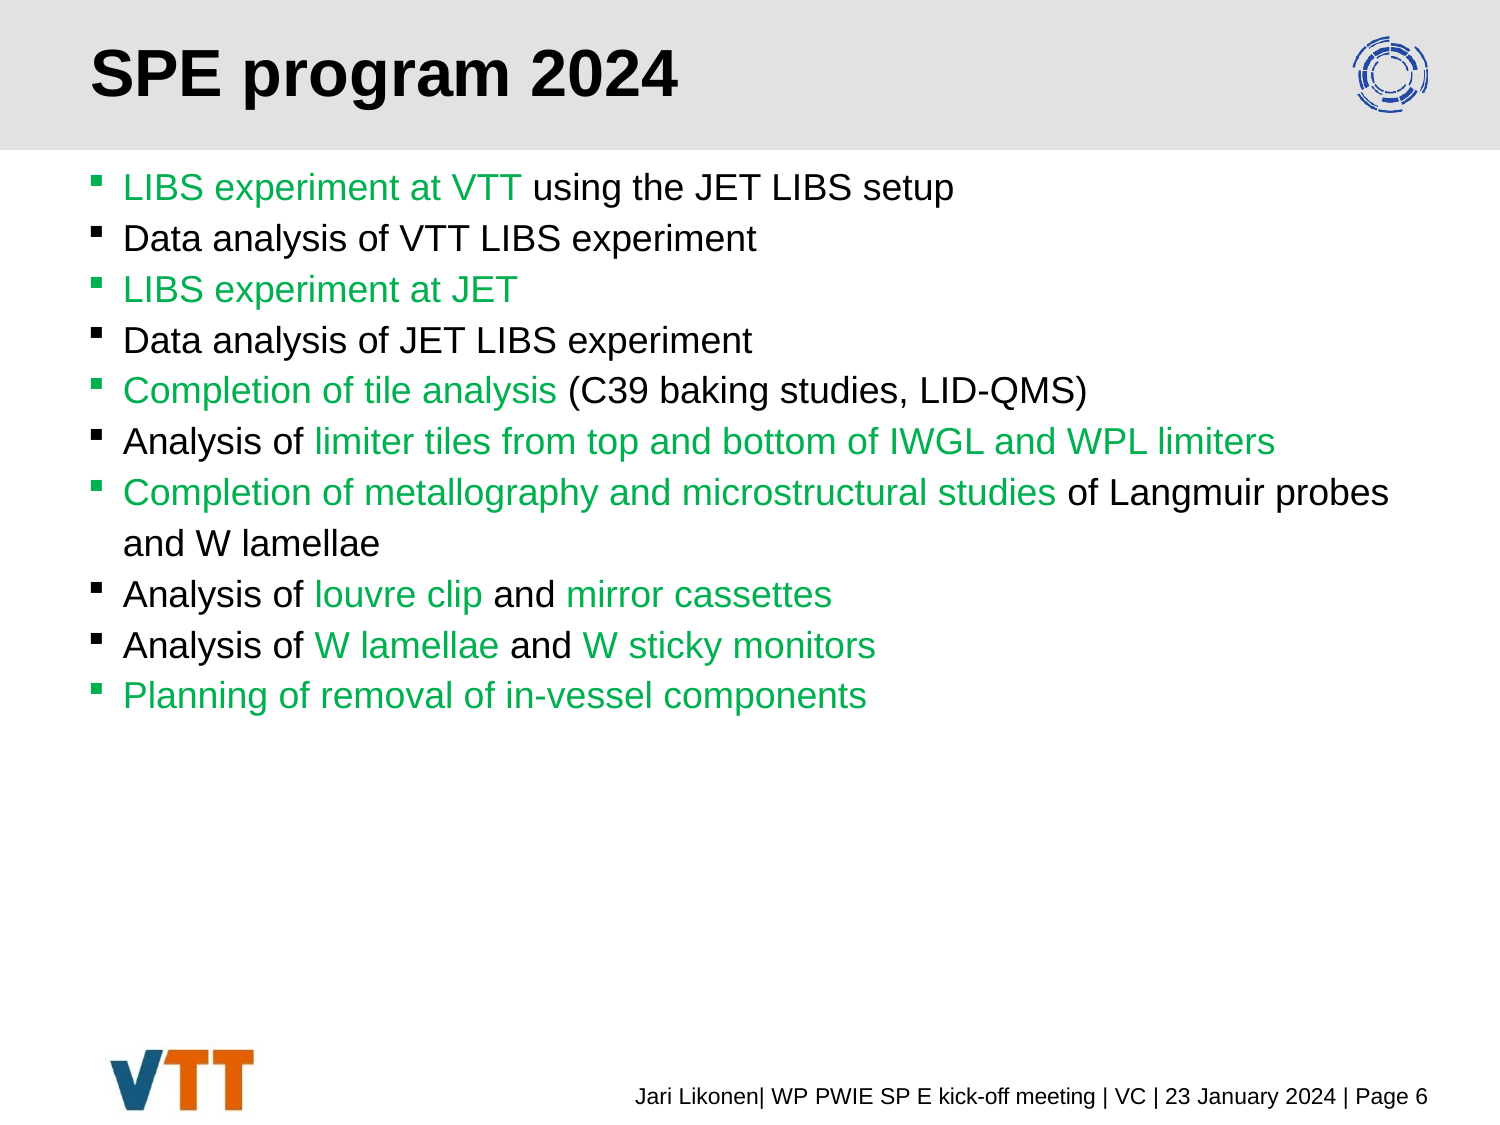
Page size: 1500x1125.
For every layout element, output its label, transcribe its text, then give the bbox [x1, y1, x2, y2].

text_box LIBS experiment at VTT using the JET LIBS setup Data analysis of VTT LIBS experiment LIBS experiment at JET Data analysis of JET LIBS experiment Completion of tile analysis (C39 baking studies, LID-QMS) Analysis of limiter tiles from top and bottom of IWGL and WPL limiters Completion of metallography and microstructural studies of Langmuir probes and W lamellae Analysis of louvre clip and mirror cassettes Analysis of W lamellae and W sticky monitors Planning of removal of in-vessel components [87, 149, 1455, 866]
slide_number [633, 1081, 1450, 1125]
title SPE program 2024 [87, 27, 1250, 149]
picture [1352, 36, 1428, 113]
picture [105, 1040, 265, 1118]
